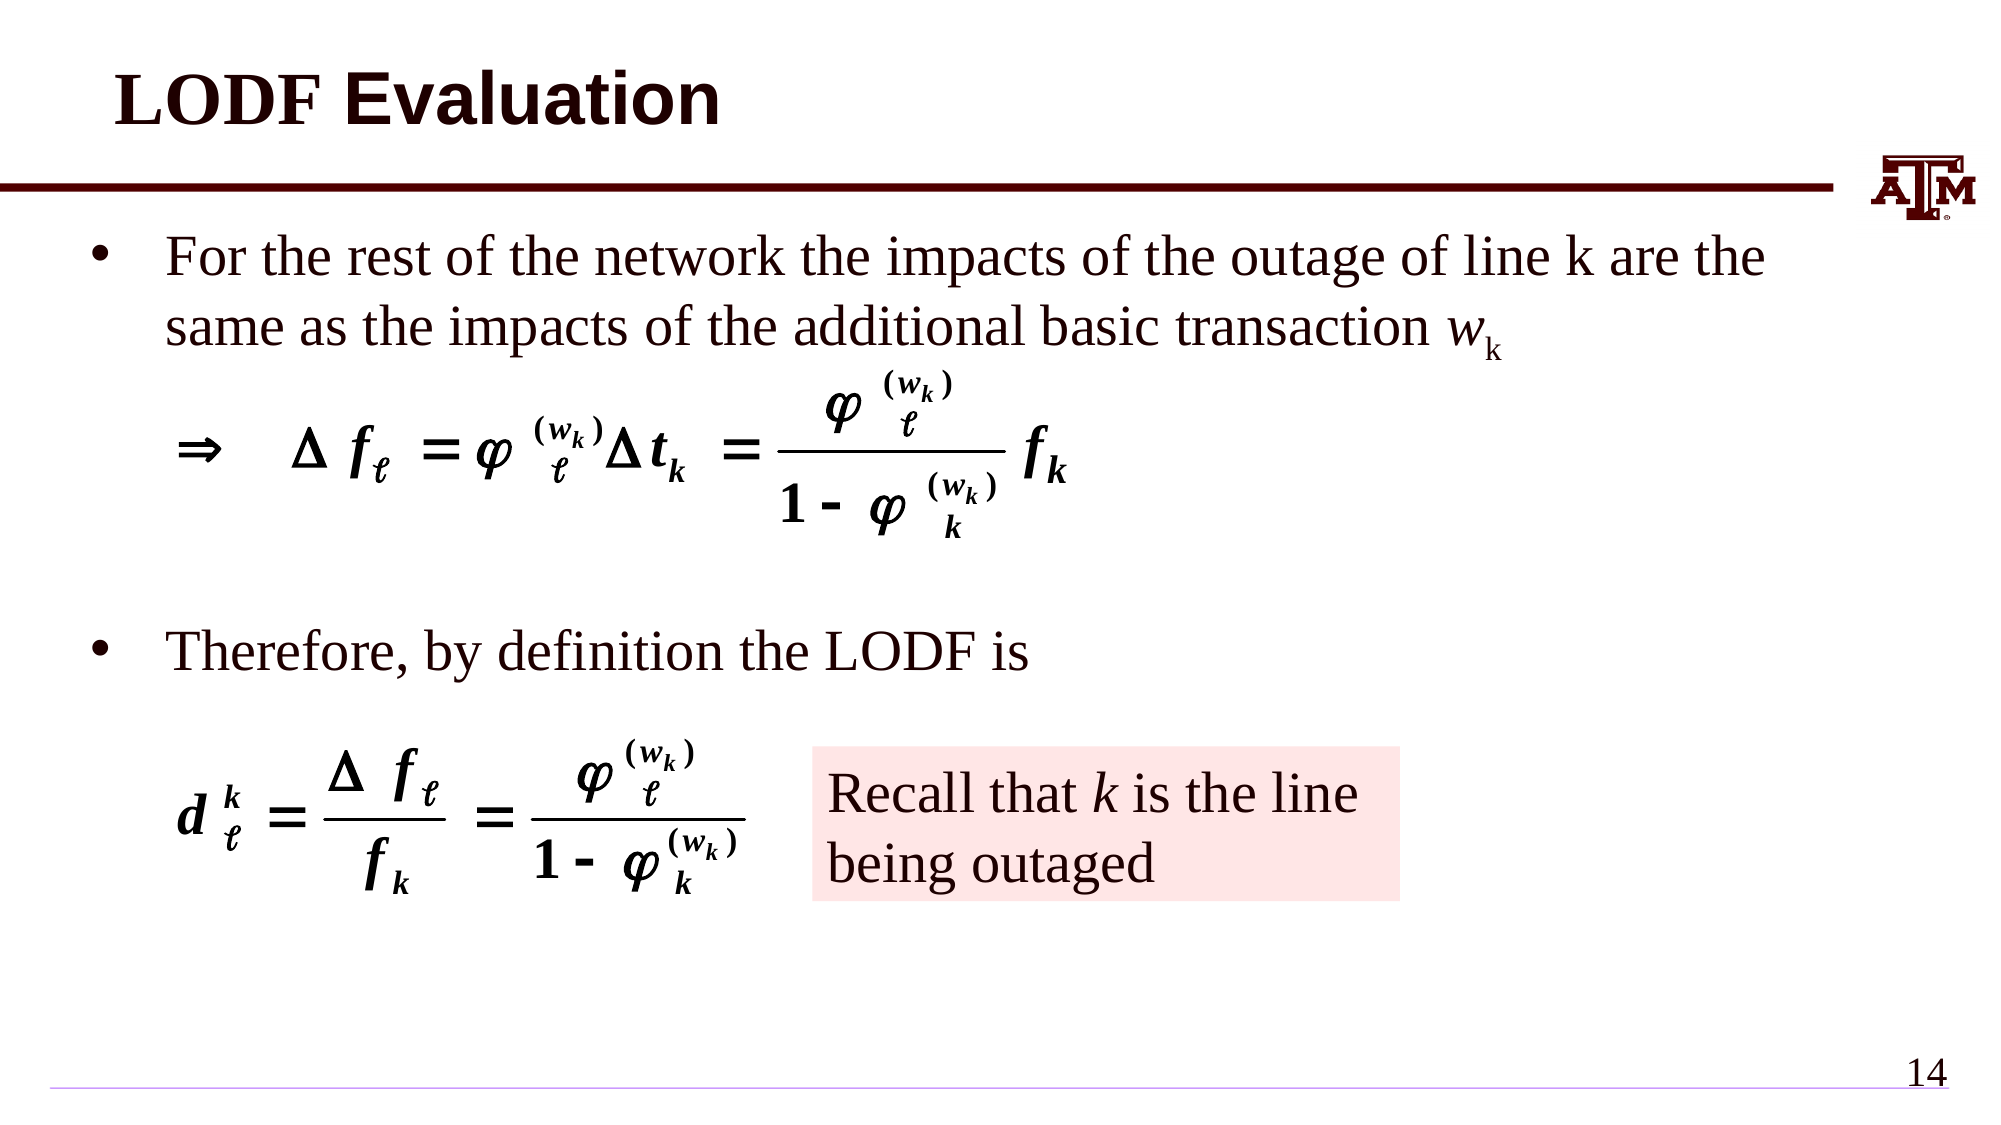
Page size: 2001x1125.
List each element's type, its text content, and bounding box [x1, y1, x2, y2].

text_box 13 [1649, 1037, 1963, 1113]
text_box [174, 362, 1074, 551]
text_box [175, 730, 751, 908]
picture [1856, 137, 1990, 238]
title LODF Evaluation [99, 12, 1934, 188]
text_box Recall that k is the line being outaged [812, 746, 1400, 902]
list For the rest of the network the impacts of the outage of line k are the same as the impacts of the additional basic transaction wk Therefore, by definition the LODF is [74, 209, 1876, 1106]
